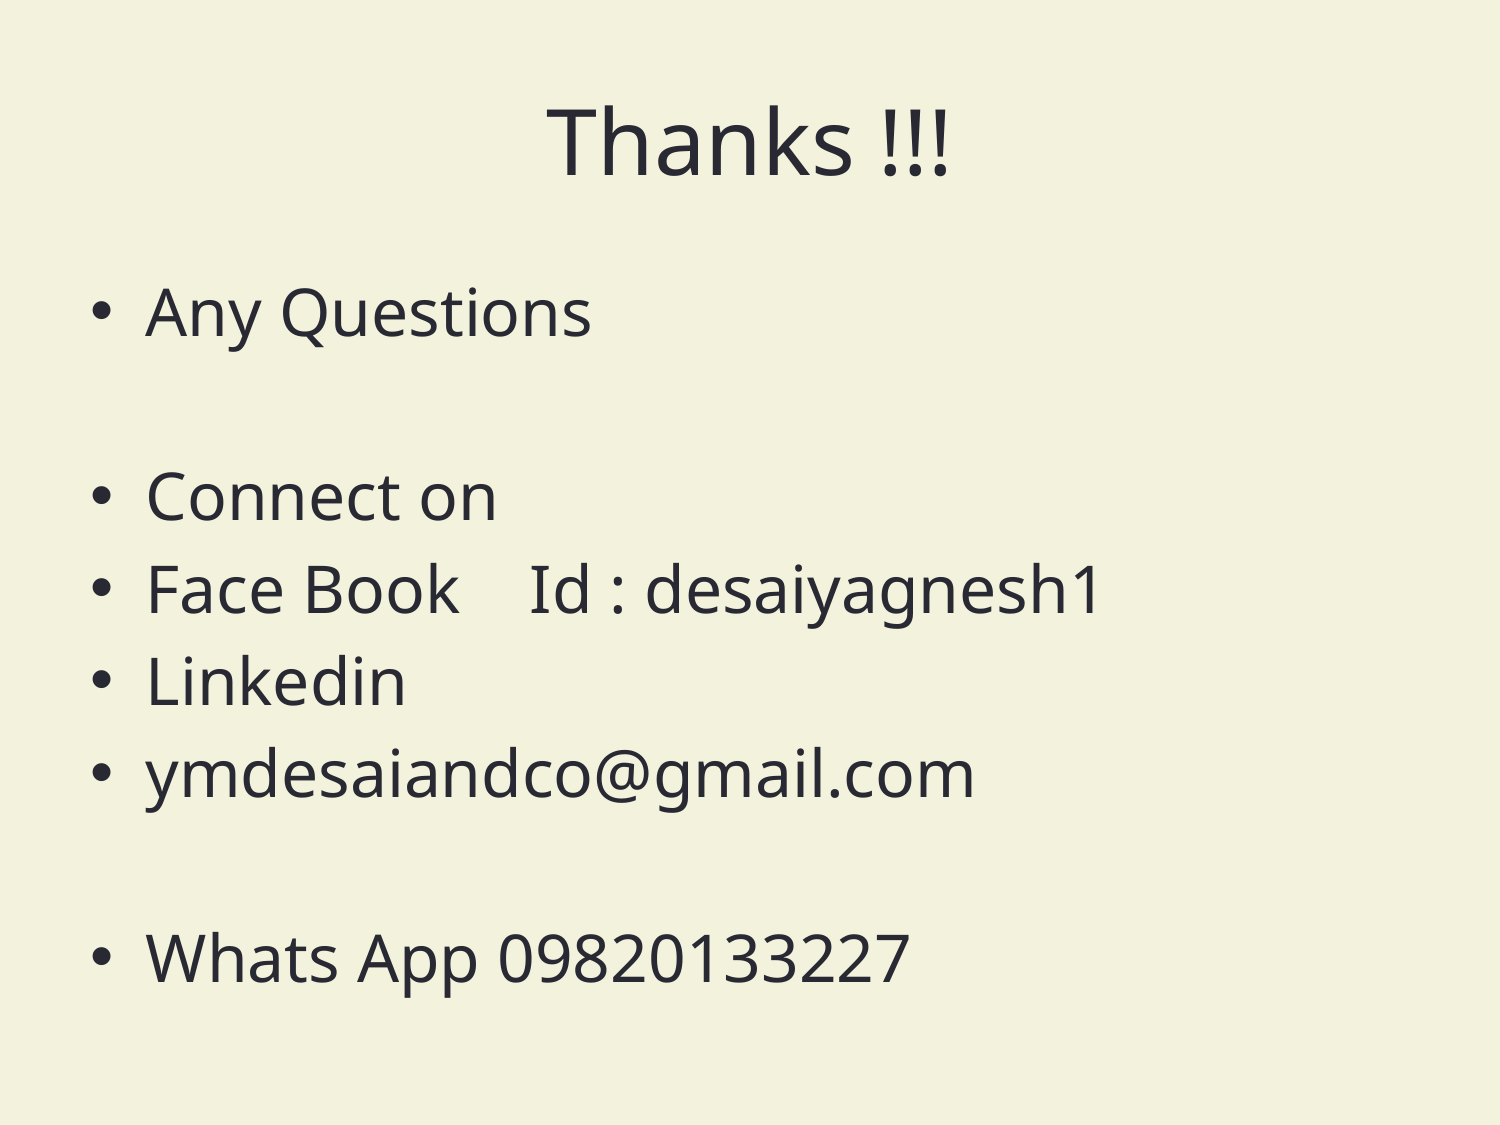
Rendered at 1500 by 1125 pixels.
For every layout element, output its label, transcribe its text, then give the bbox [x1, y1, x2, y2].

list Any Questions Connect on Face Book Id : desaiyagnesh1 Linkedin ymdesaiandco@gmail.com Whats App 09820133227 [75, 262, 1425, 1005]
title Thanks !!! [75, 45, 1425, 233]
